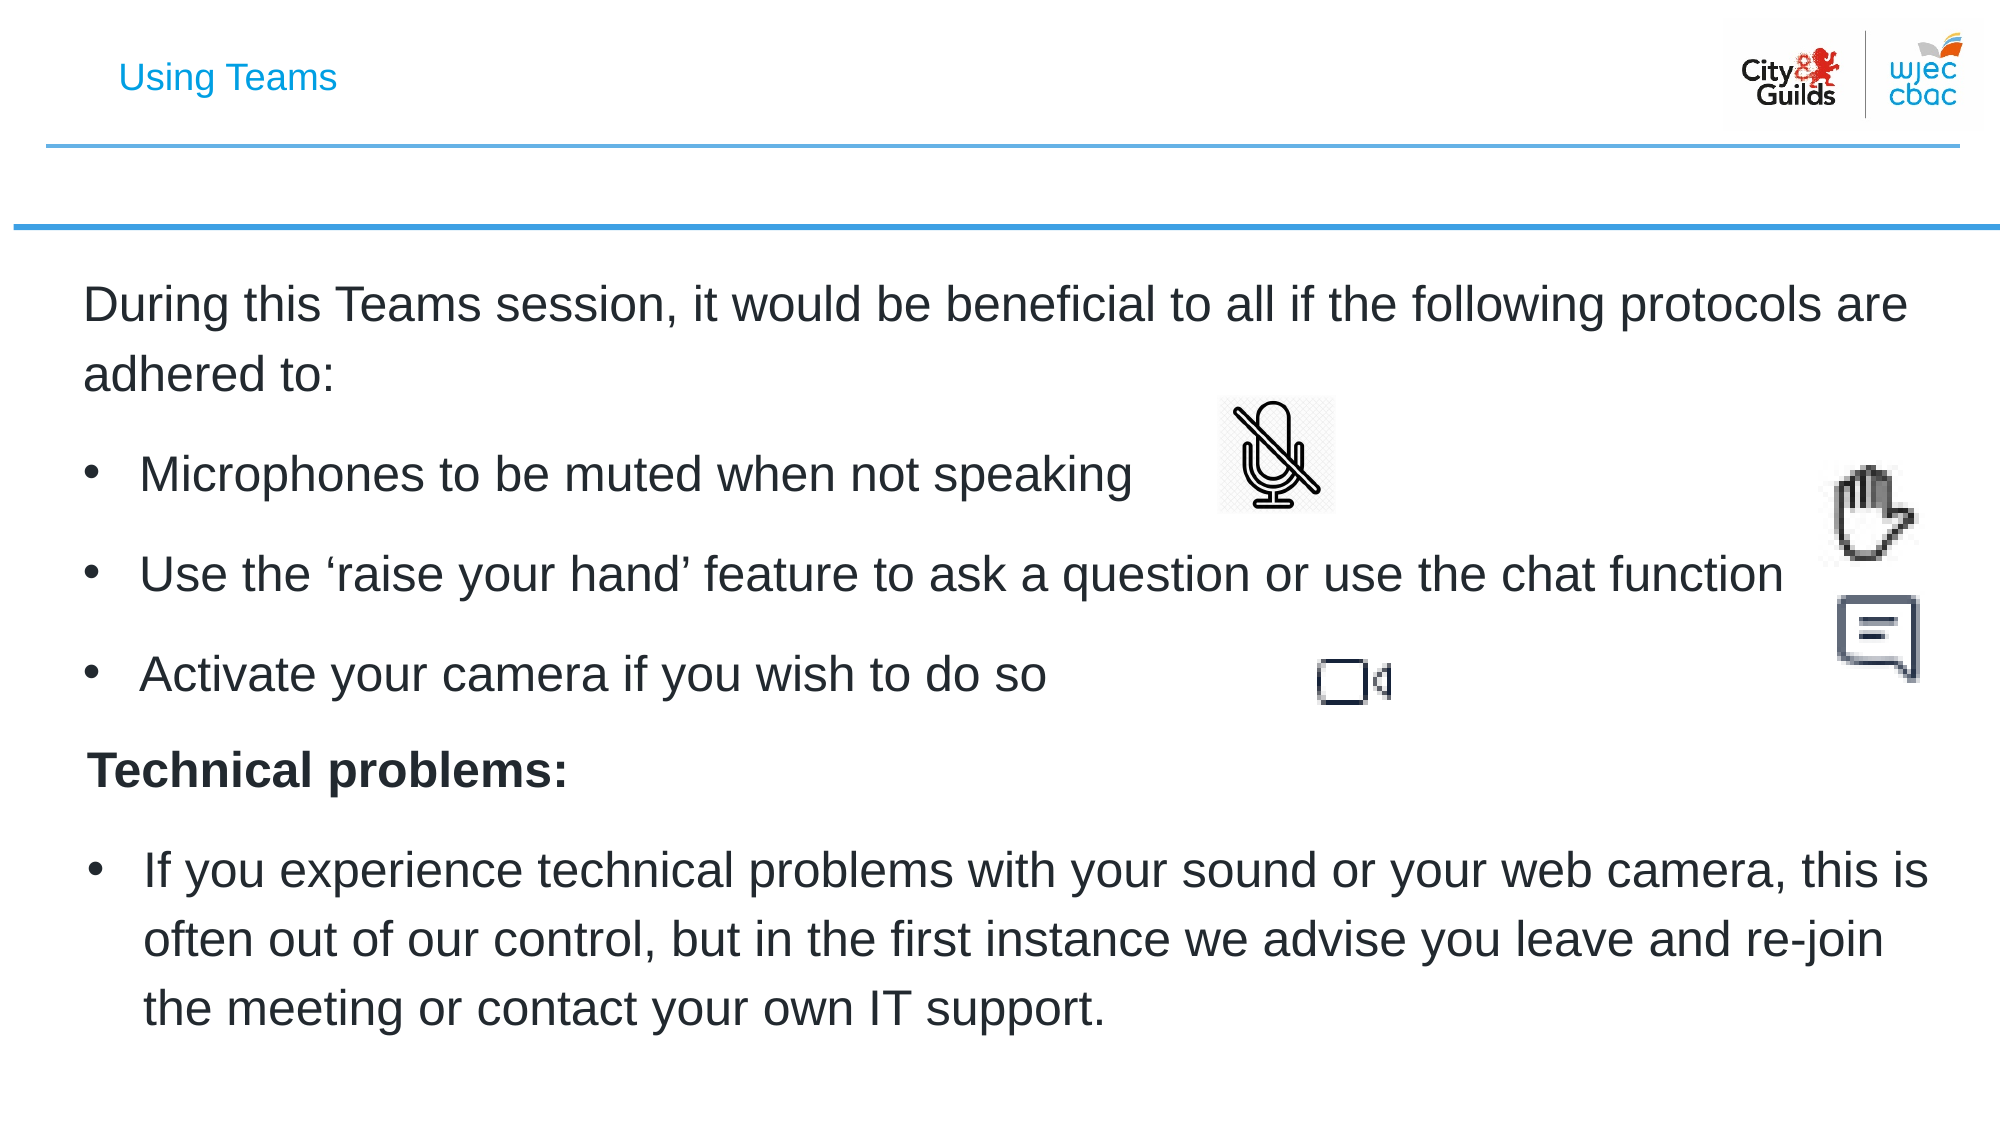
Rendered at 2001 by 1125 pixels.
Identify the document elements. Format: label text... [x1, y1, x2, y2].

text_box Technical problems: If you experience technical problems with your sound or your web camera, this is often out of our control, but in the first instance we advise you leave and re-join the meeting or contact your own IT support. [72, 721, 1963, 1044]
text_box [13, 223, 2000, 231]
text_box During this Teams session, it would be beneficial to all if the following protocols are adhered to: Microphones to be muted when not speaking Use the ‘raise your hand’ feature to ask a question or use the chat function Activate your camera if you wish to do so [68, 255, 1960, 710]
text_box Using Teams [103, 50, 1445, 178]
picture [1217, 395, 1336, 514]
picture [1833, 591, 1925, 683]
picture [1818, 460, 1925, 567]
picture [1308, 636, 1401, 728]
picture [1723, 18, 1984, 131]
